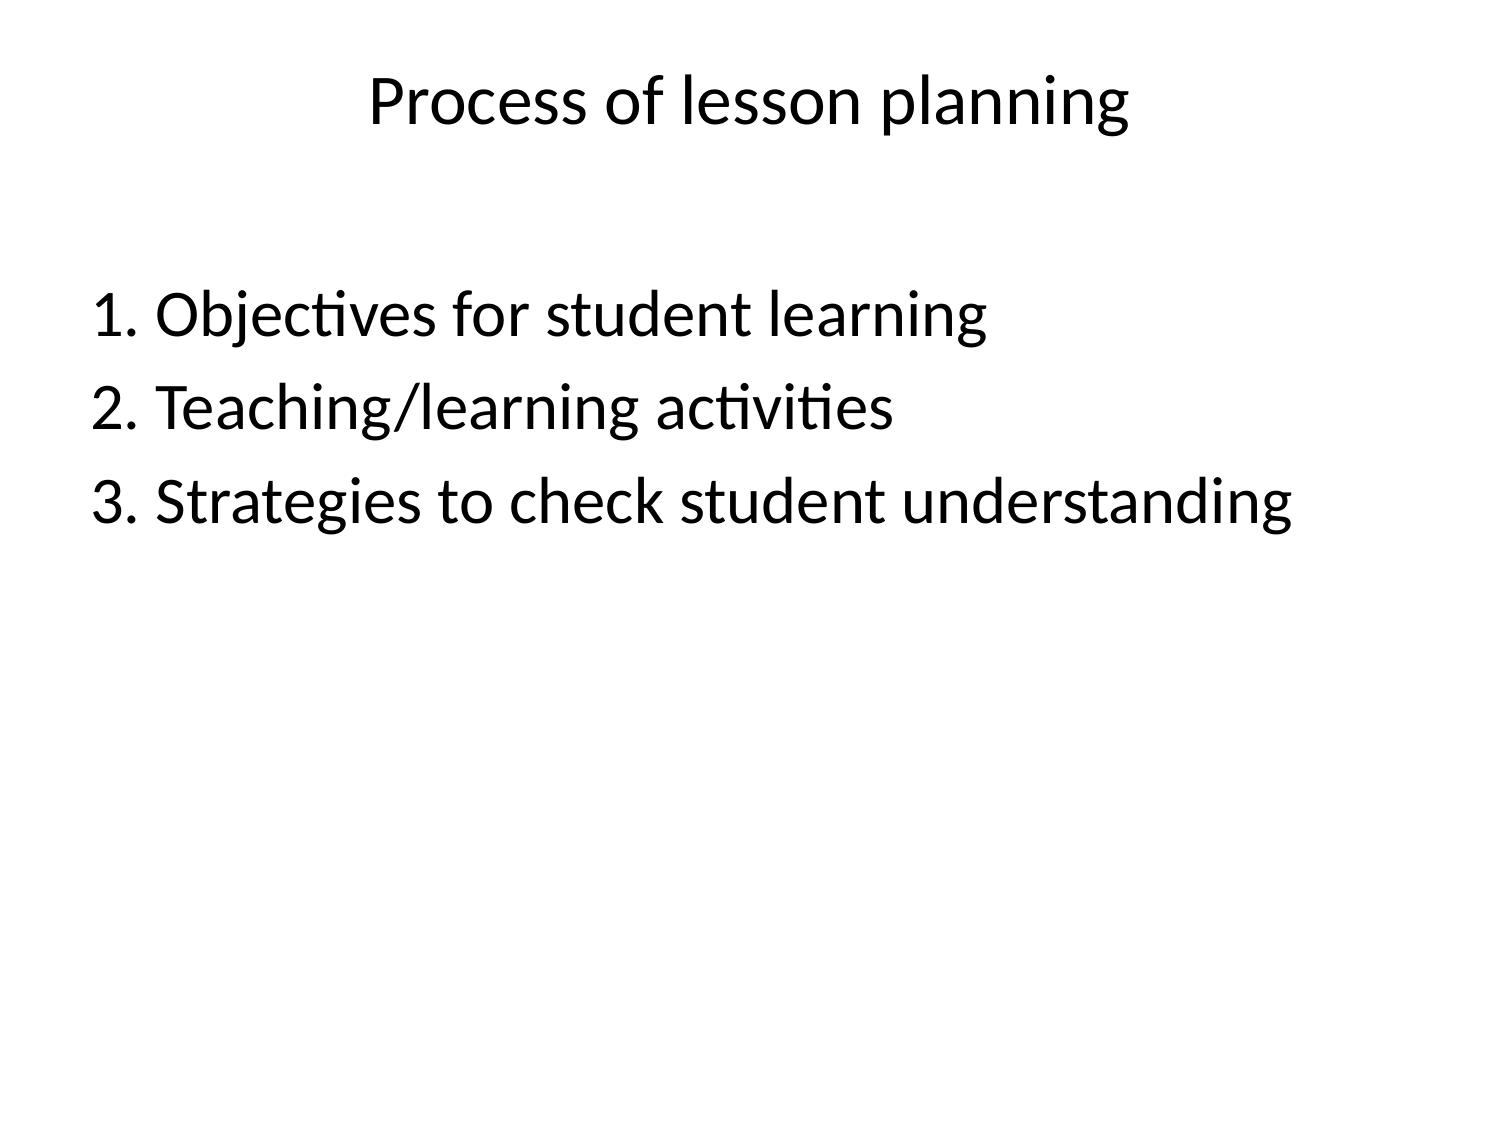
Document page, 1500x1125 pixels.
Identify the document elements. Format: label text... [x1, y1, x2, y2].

title Process of lesson planning [75, 45, 1425, 233]
list 1. Objectives for student learning 2. Teaching/learning activities 3. Strategies to check student understanding [75, 262, 1425, 1005]
